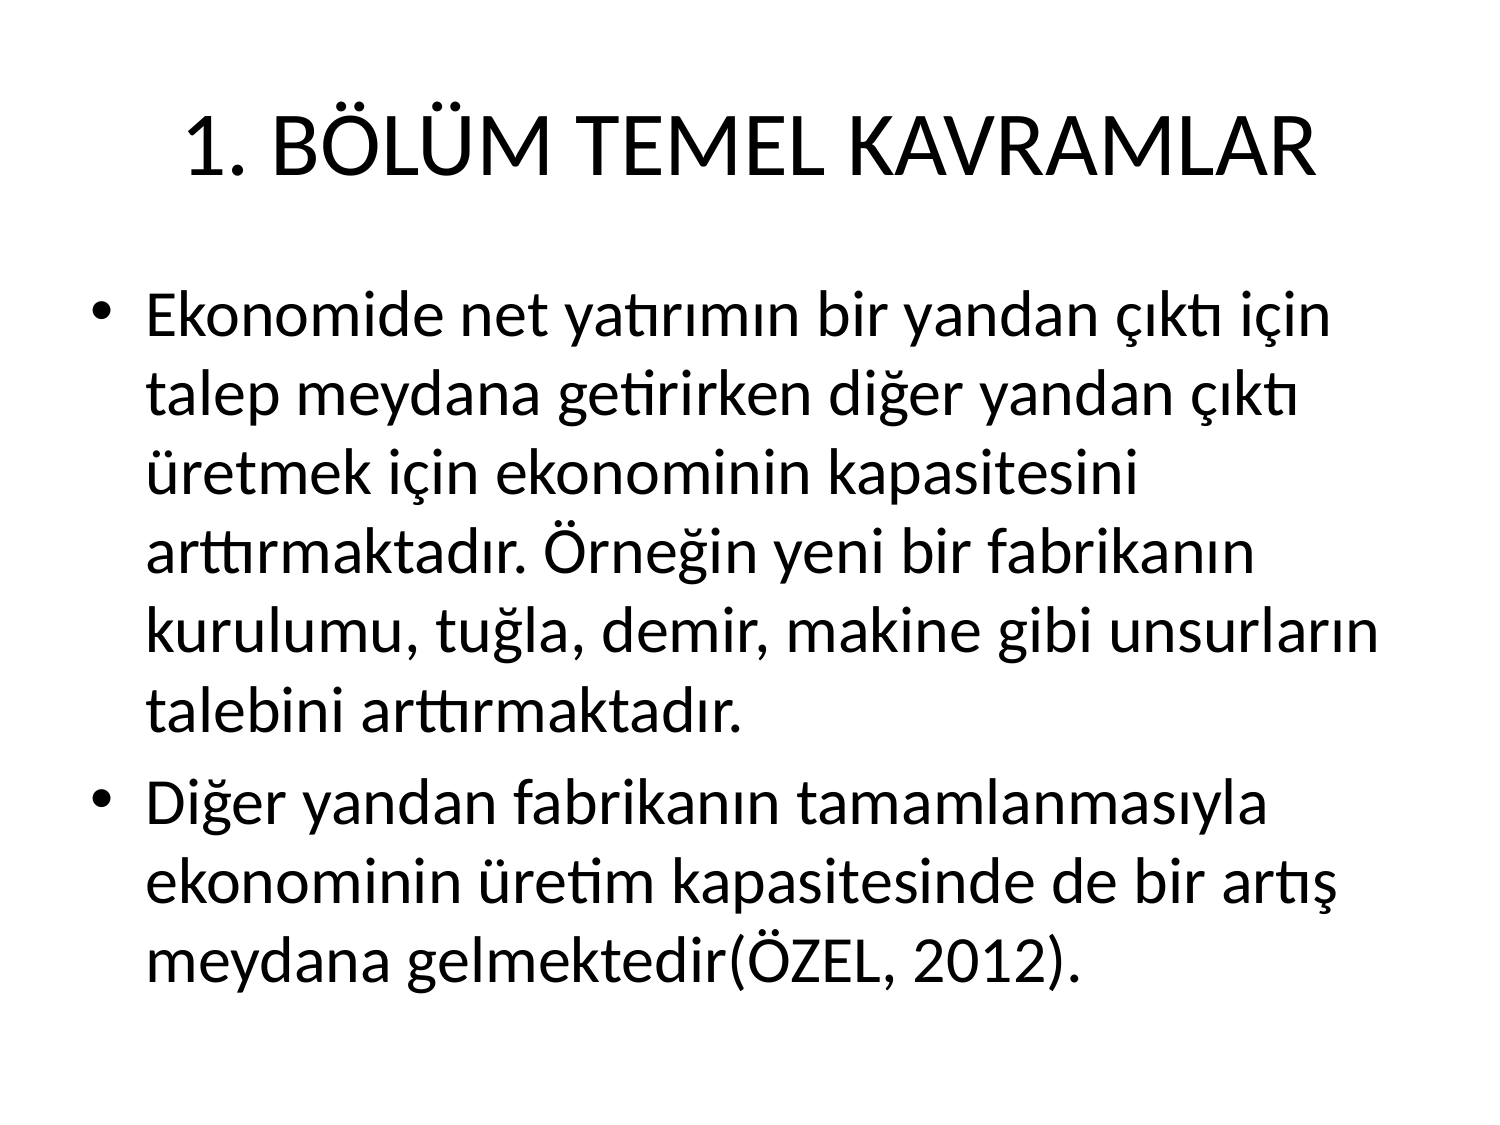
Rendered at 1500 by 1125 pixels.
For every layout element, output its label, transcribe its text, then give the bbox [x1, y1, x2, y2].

title 1. BÖLÜM TEMEL KAVRAMLAR [75, 45, 1425, 233]
list Ekonomide net yatırımın bir yandan çıktı için talep meydana getirirken diğer yandan çıktı üretmek için ekonominin kapasitesini arttırmaktadır. Örneğin yeni bir fabrikanın kurulumu, tuğla, demir, makine gibi unsurların talebini arttırmaktadır. Diğer yandan fabrikanın tamamlanmasıyla ekonominin üretim kapasitesinde de bir artış meydana gelmektedir(ÖZEL, 2012). [75, 262, 1425, 1005]
